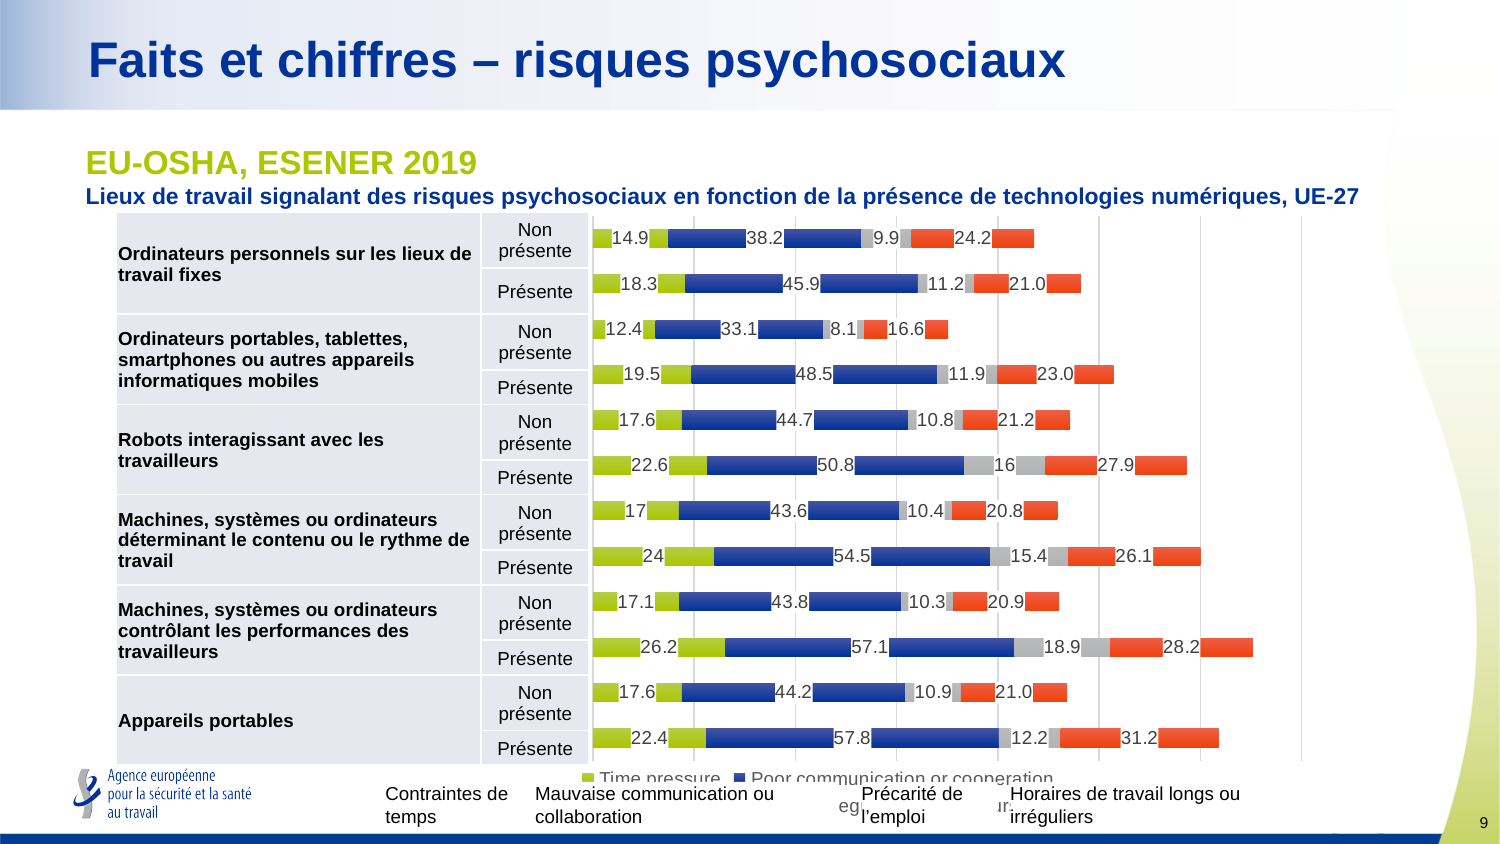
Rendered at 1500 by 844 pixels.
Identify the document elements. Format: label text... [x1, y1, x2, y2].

text_box EU-OSHA, ESENER 2019 Lieux de travail signalant des risques psychosociaux en fonction de la présence de technologies numériques, UE-27 [70, 134, 1500, 217]
text_box Faits et chiffres – risques psychosociaux [73, 20, 1449, 95]
table_cell Machines, systèmes ou ordinateurs contrôlant les performances des travailleurs [117, 586, 292, 674]
table_cell Appareils portables [117, 676, 292, 764]
table_cell Machines, systèmes ou ordinateurs déterminant le contenu ou le rythme de travail [117, 495, 292, 584]
chart [298, 170, 1338, 824]
table_cell Ordinateurs portables, tablettes, smartphones ou autres appareils informatiques mobiles [117, 315, 292, 404]
table_cell Robots interagissant avec les travailleurs [117, 405, 292, 494]
table_header Ordinateurs personnels sur les lieux de travail fixes [117, 213, 292, 313]
picture [0, 0, 1500, 844]
